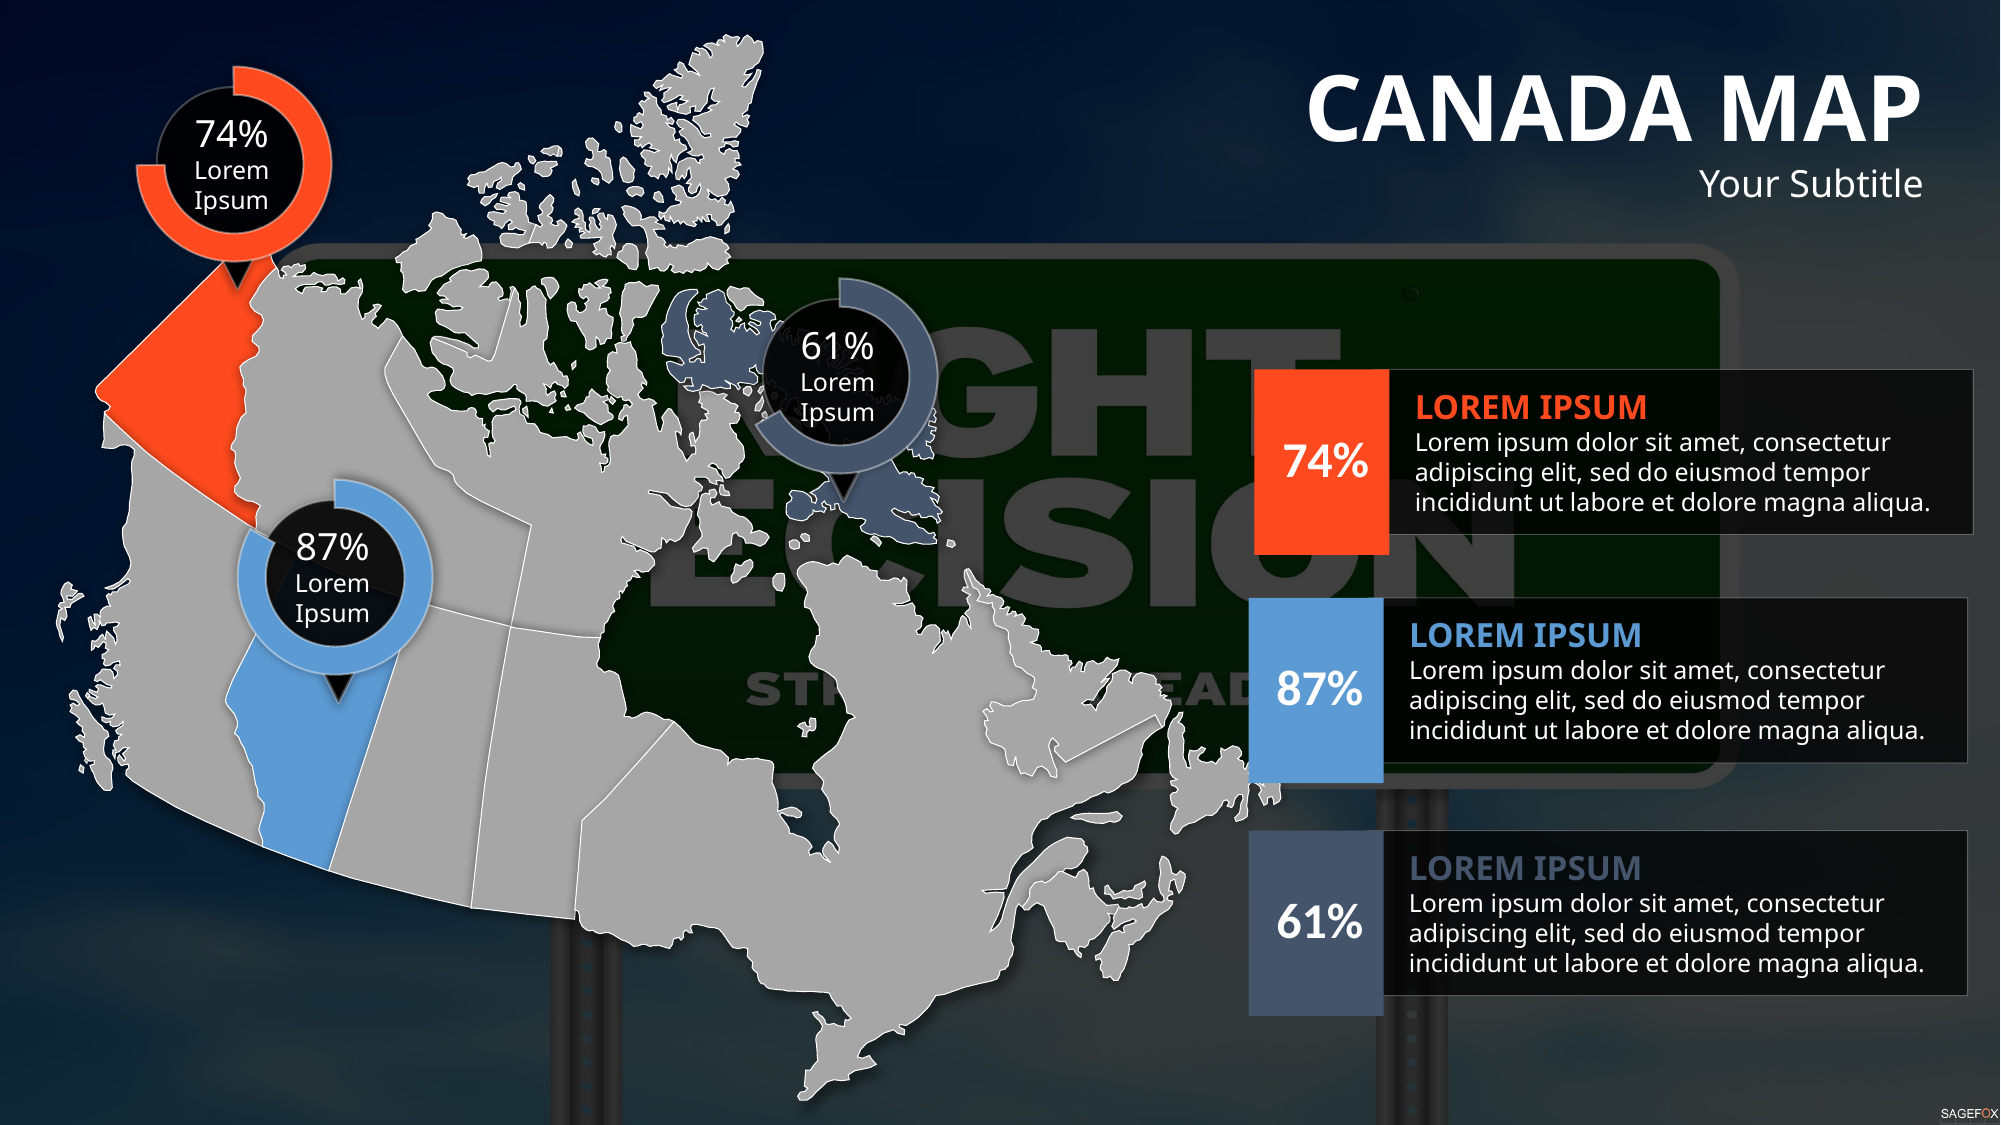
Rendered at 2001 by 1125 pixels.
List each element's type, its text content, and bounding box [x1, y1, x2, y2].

text_box [653, 34, 764, 227]
text_box [1070, 811, 1123, 824]
text_box [572, 179, 580, 196]
text_box [69, 690, 113, 791]
text_box CANADA MAP Your Subtitle [1035, 42, 1939, 212]
text_box [534, 161, 558, 177]
text_box [584, 138, 613, 184]
text_box 74% Lorem Ipsum [156, 86, 299, 225]
text_box [528, 194, 567, 249]
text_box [1254, 369, 2000, 555]
text_box [560, 390, 567, 397]
text_box [384, 335, 745, 632]
text_box [576, 388, 614, 425]
text_box [626, 186, 644, 197]
text_box [528, 155, 536, 164]
text_box [720, 484, 730, 496]
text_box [1248, 830, 1995, 1017]
text_box [616, 243, 639, 270]
text_box [56, 581, 84, 642]
text_box [609, 396, 616, 405]
text_box [78, 764, 84, 774]
text_box [564, 404, 571, 411]
text_box [965, 568, 1172, 778]
text_box [789, 539, 800, 550]
text_box [435, 268, 504, 352]
text_box [832, 479, 855, 502]
text_box [541, 277, 560, 299]
text_box [328, 607, 505, 906]
text_box [661, 289, 776, 392]
text_box [567, 279, 613, 350]
text_box [619, 157, 635, 182]
text_box [841, 465, 943, 545]
text_box [225, 641, 386, 869]
text_box [230, 263, 524, 616]
text_box [724, 223, 730, 234]
text_box [797, 717, 816, 737]
text_box [1167, 712, 1250, 835]
text_box [430, 285, 569, 406]
text_box [574, 555, 1157, 1101]
text_box [254, 266, 265, 280]
text_box [592, 208, 601, 214]
text_box [467, 162, 522, 192]
text_box [912, 427, 937, 460]
text_box [1256, 784, 1281, 806]
text_box [1095, 856, 1186, 981]
text_box [135, 65, 333, 263]
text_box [1248, 597, 1995, 784]
text_box [227, 269, 248, 290]
text_box [743, 386, 752, 397]
text_box [1104, 880, 1146, 900]
text_box [236, 478, 434, 676]
text_box [471, 627, 671, 919]
text_box [395, 212, 482, 293]
text_box [522, 406, 529, 418]
text_box [591, 177, 600, 185]
text_box [541, 146, 552, 154]
text_box [692, 489, 770, 562]
text_box [571, 360, 576, 370]
text_box [557, 147, 563, 157]
text_box [735, 317, 742, 323]
text_box [946, 539, 956, 548]
text_box [731, 559, 753, 584]
text_box [328, 682, 350, 703]
text_box [870, 535, 882, 547]
text_box [487, 191, 530, 248]
text_box [619, 281, 660, 336]
text_box [653, 191, 664, 203]
picture [0, 0, 2001, 1125]
text_box [800, 533, 810, 542]
text_box [95, 269, 254, 502]
text_box [772, 573, 785, 592]
text_box [571, 207, 617, 258]
text_box [614, 121, 622, 133]
text_box [1022, 869, 1110, 958]
text_box [786, 483, 835, 521]
text_box [565, 238, 573, 248]
text_box [754, 277, 939, 475]
text_box 61% Lorem Ipsum [761, 298, 904, 435]
text_box [517, 182, 525, 191]
text_box [727, 286, 764, 312]
text_box [88, 412, 256, 843]
text_box [621, 205, 731, 274]
text_box [754, 401, 760, 411]
text_box [480, 193, 498, 206]
text_box [630, 92, 687, 179]
text_box 87% Lorem Ipsum [272, 499, 400, 638]
